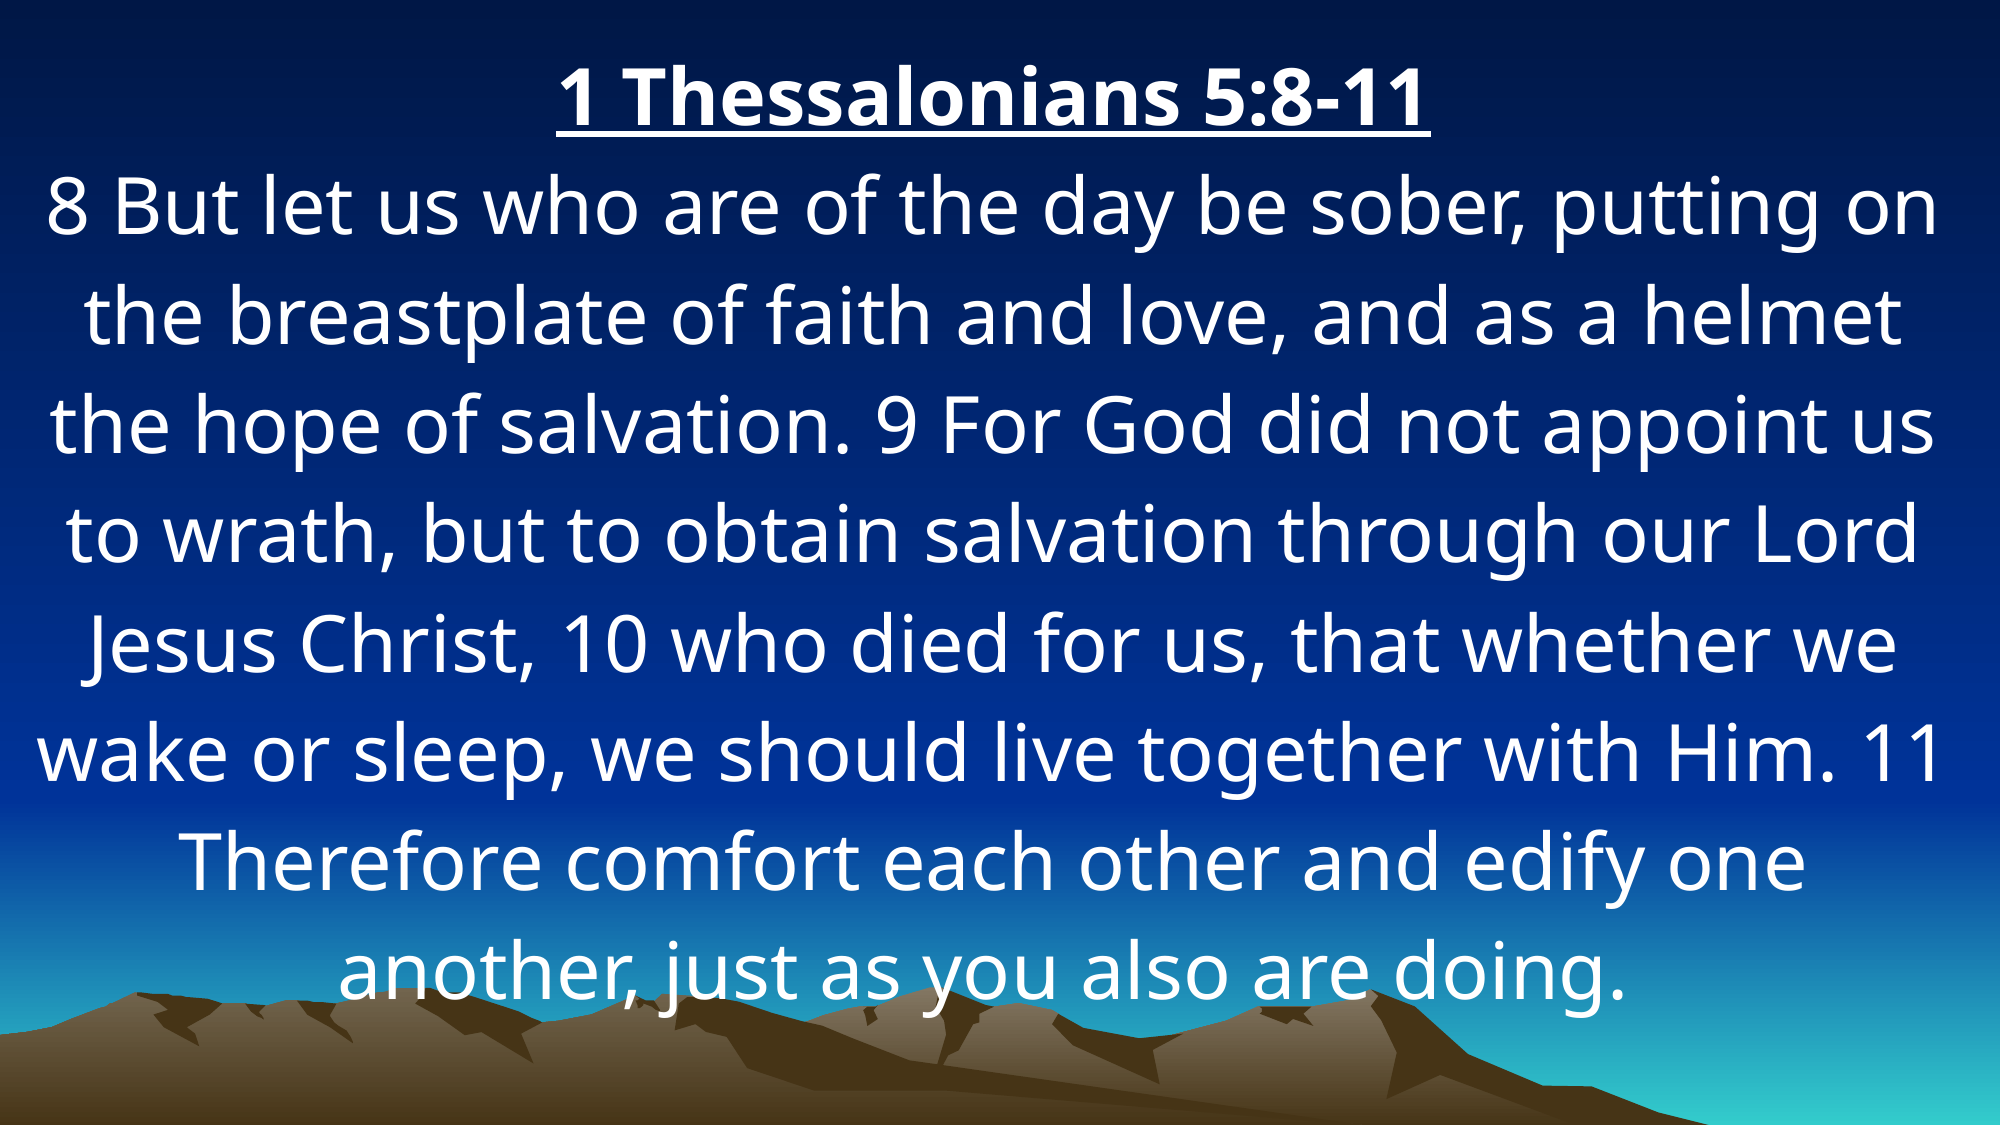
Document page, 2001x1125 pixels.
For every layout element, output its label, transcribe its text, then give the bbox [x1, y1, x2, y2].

text_box 1 Thessalonians 5:8-11 8 But let us who are of the day be sober, putting on the breastplate of faith and love, and as a helmet the hope of salvation. 9 For God did not appoint us to wrath, but to obtain salvation through our Lord Jesus Christ, 10 who died for us, that whether we wake or sleep, we should live together with Him. 11 Therefore comfort each other and edify one another, just as you also are doing. [12, 24, 1975, 850]
